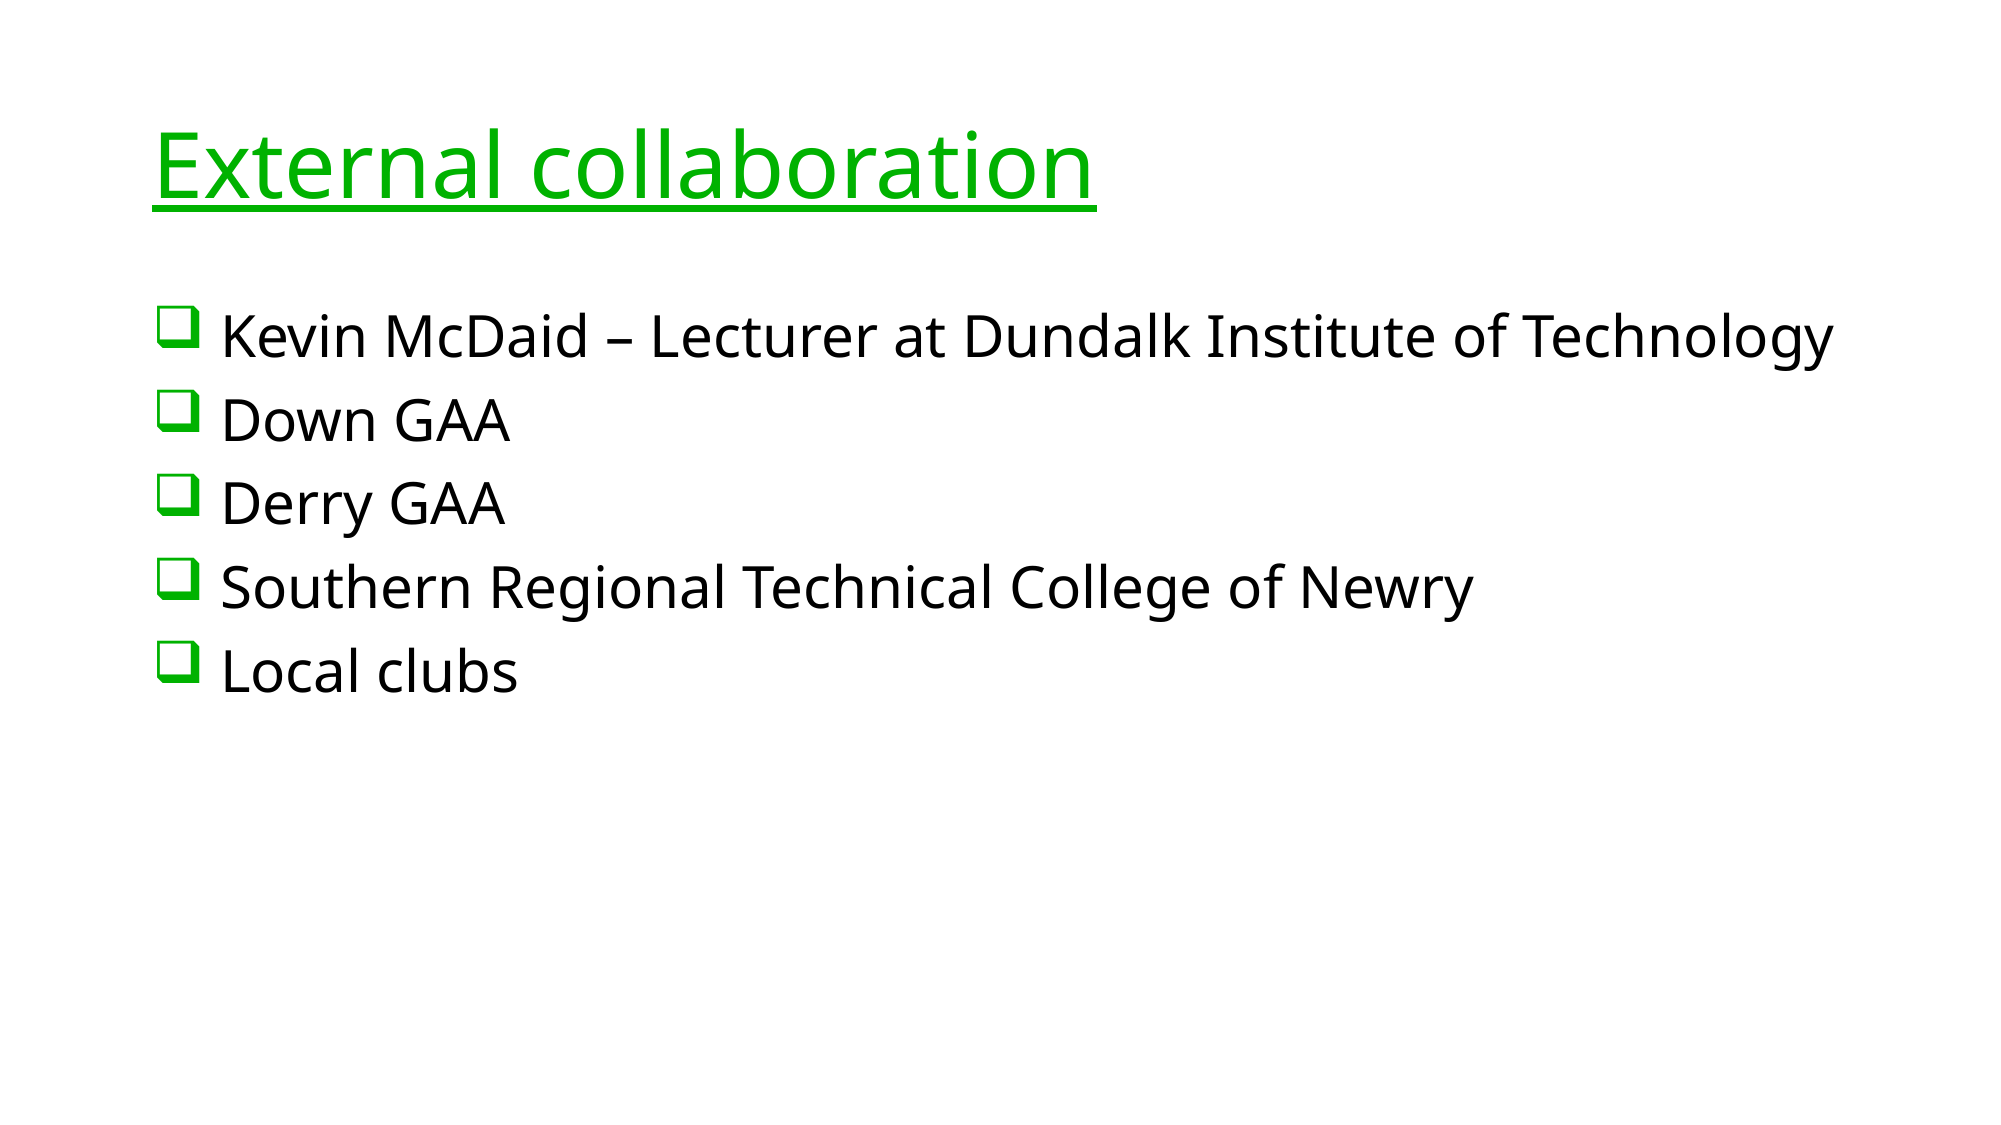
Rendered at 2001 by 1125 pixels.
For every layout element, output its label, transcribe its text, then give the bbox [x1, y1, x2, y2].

title External collaboration [137, 59, 1863, 278]
list Kevin McDaid – Lecturer at Dundalk Institute of Technology Down GAA Derry GAA Southern Regional Technical College of Newry Local clubs [137, 299, 1863, 1014]
